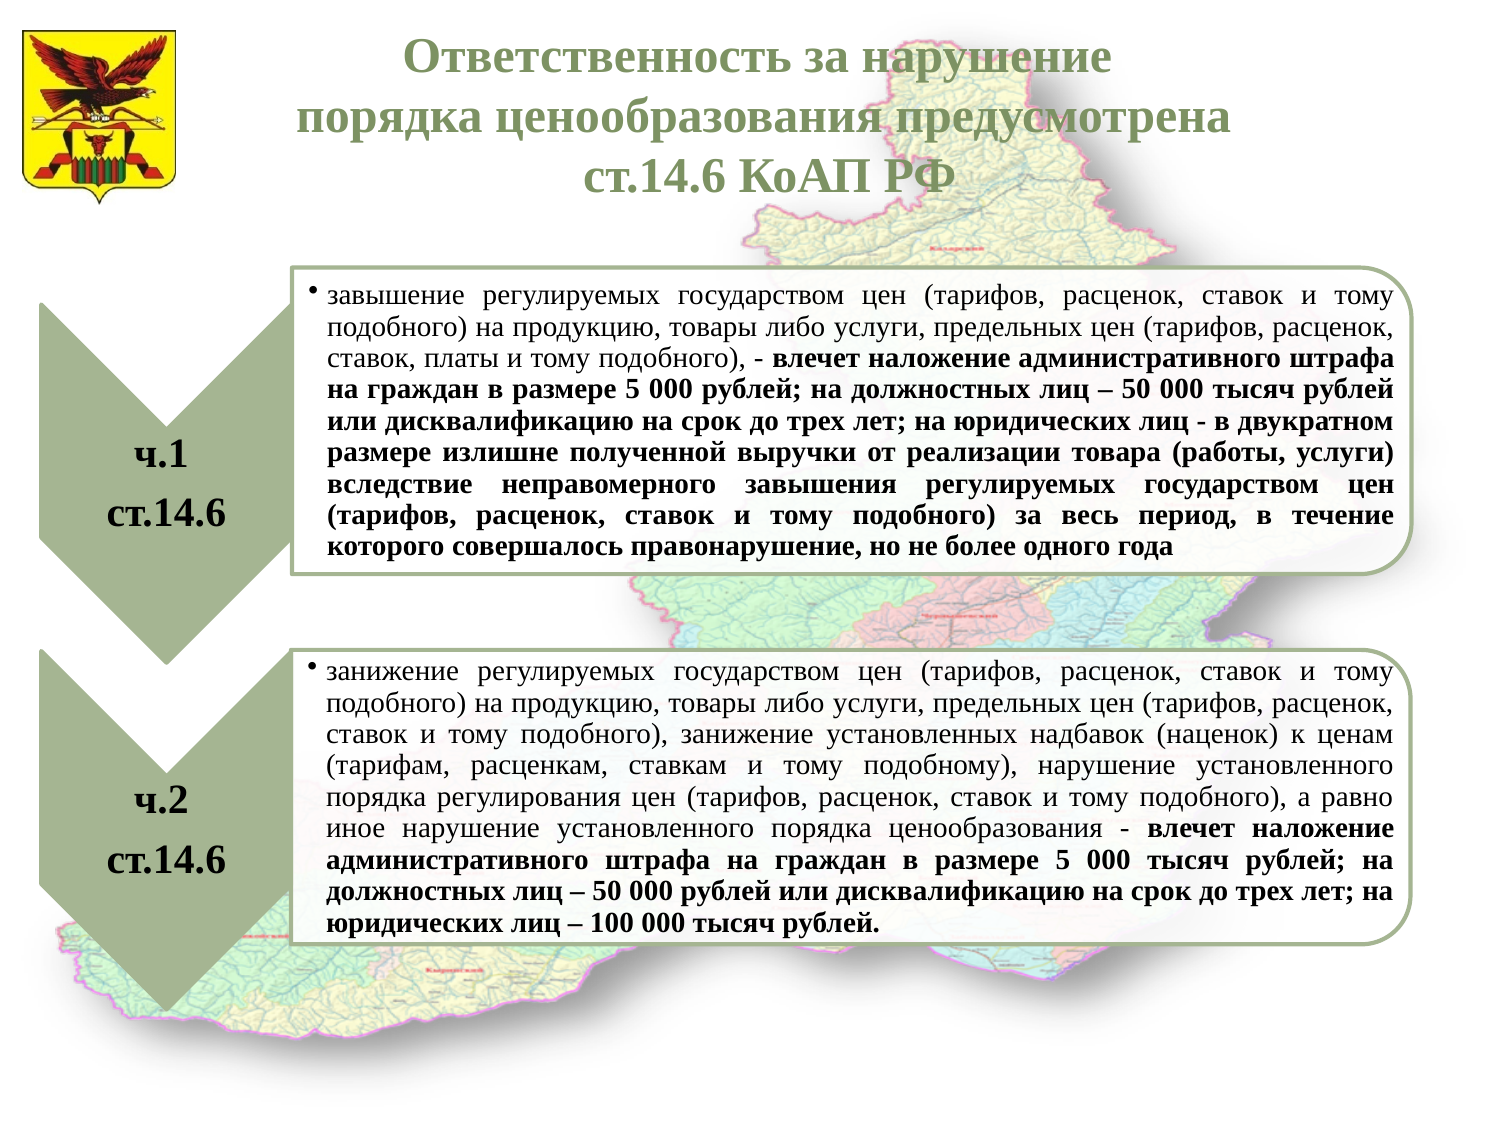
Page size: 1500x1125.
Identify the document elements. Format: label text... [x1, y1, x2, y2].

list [41, 266, 1412, 1010]
picture [22, 30, 176, 206]
title Ответственность за нарушение порядка ценообразования предусмотрена ст.14.6 КоАП РФ [88, 19, 1439, 207]
